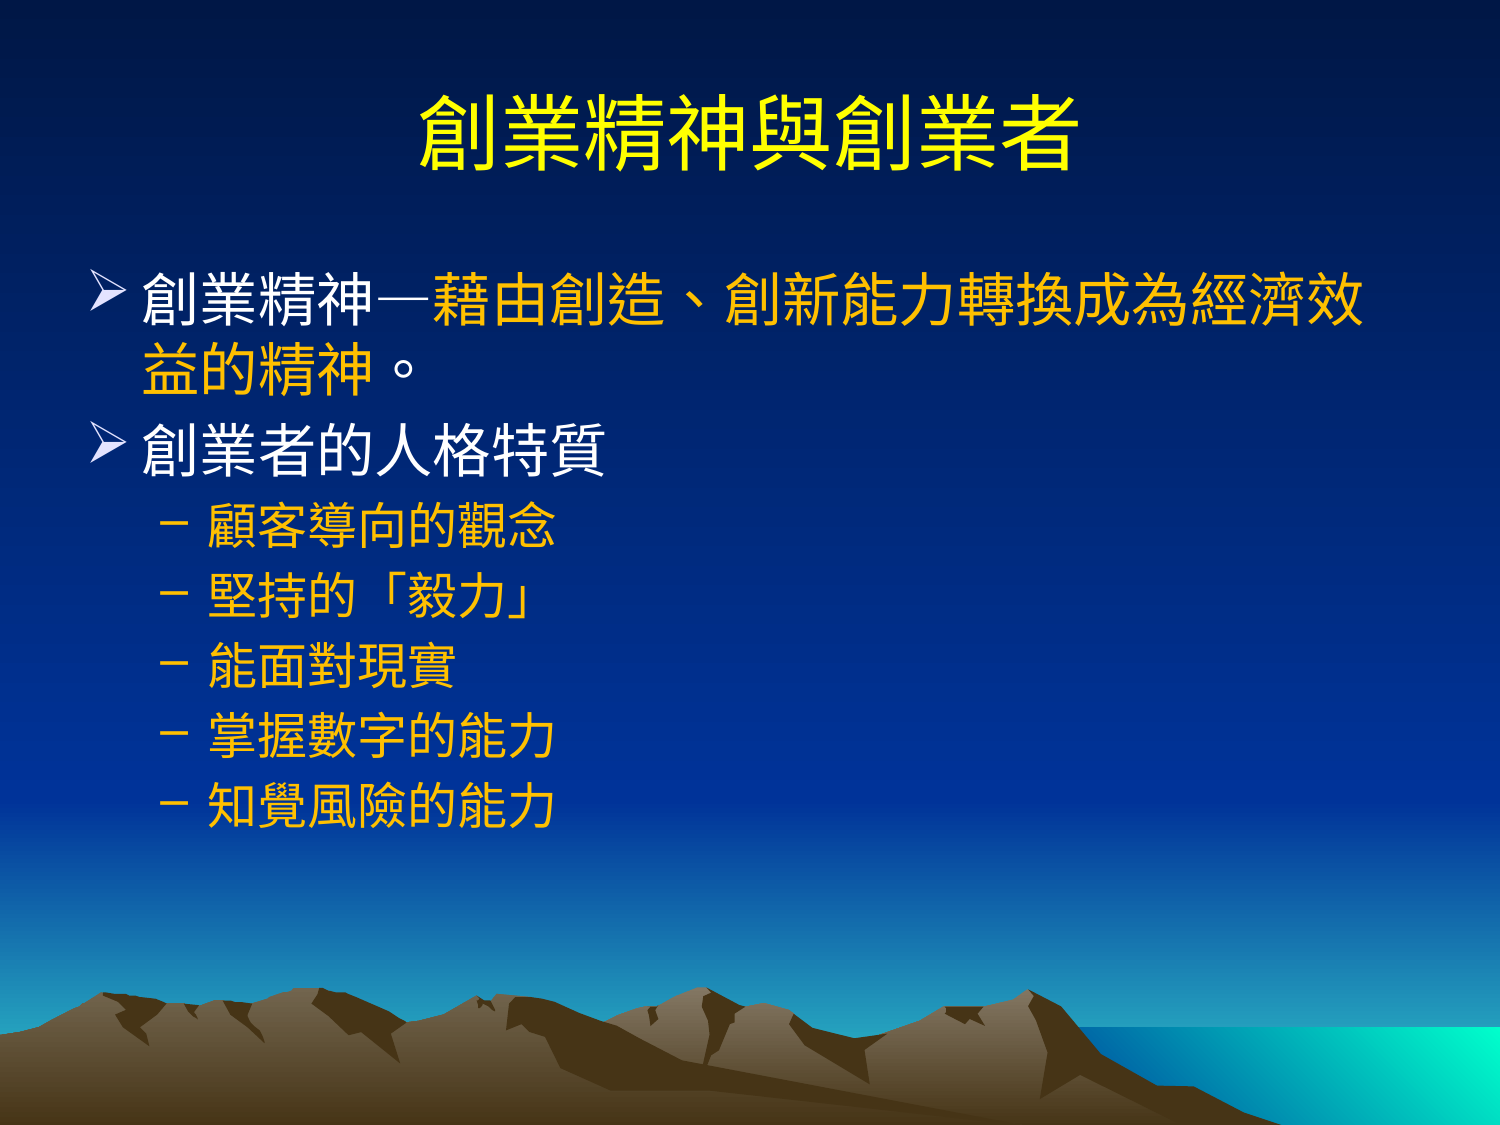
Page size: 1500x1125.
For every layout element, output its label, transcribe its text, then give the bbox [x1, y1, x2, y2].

title 創業精神與創業者 [75, 37, 1425, 225]
list 創業精神—藉由創造、創新能力轉換成為經濟效益的精神。 創業者的人格特質 顧客導向的觀念 堅持的「毅力」 能面對現實 掌握數字的能力 知覺風險的能力 [70, 255, 1395, 1048]
